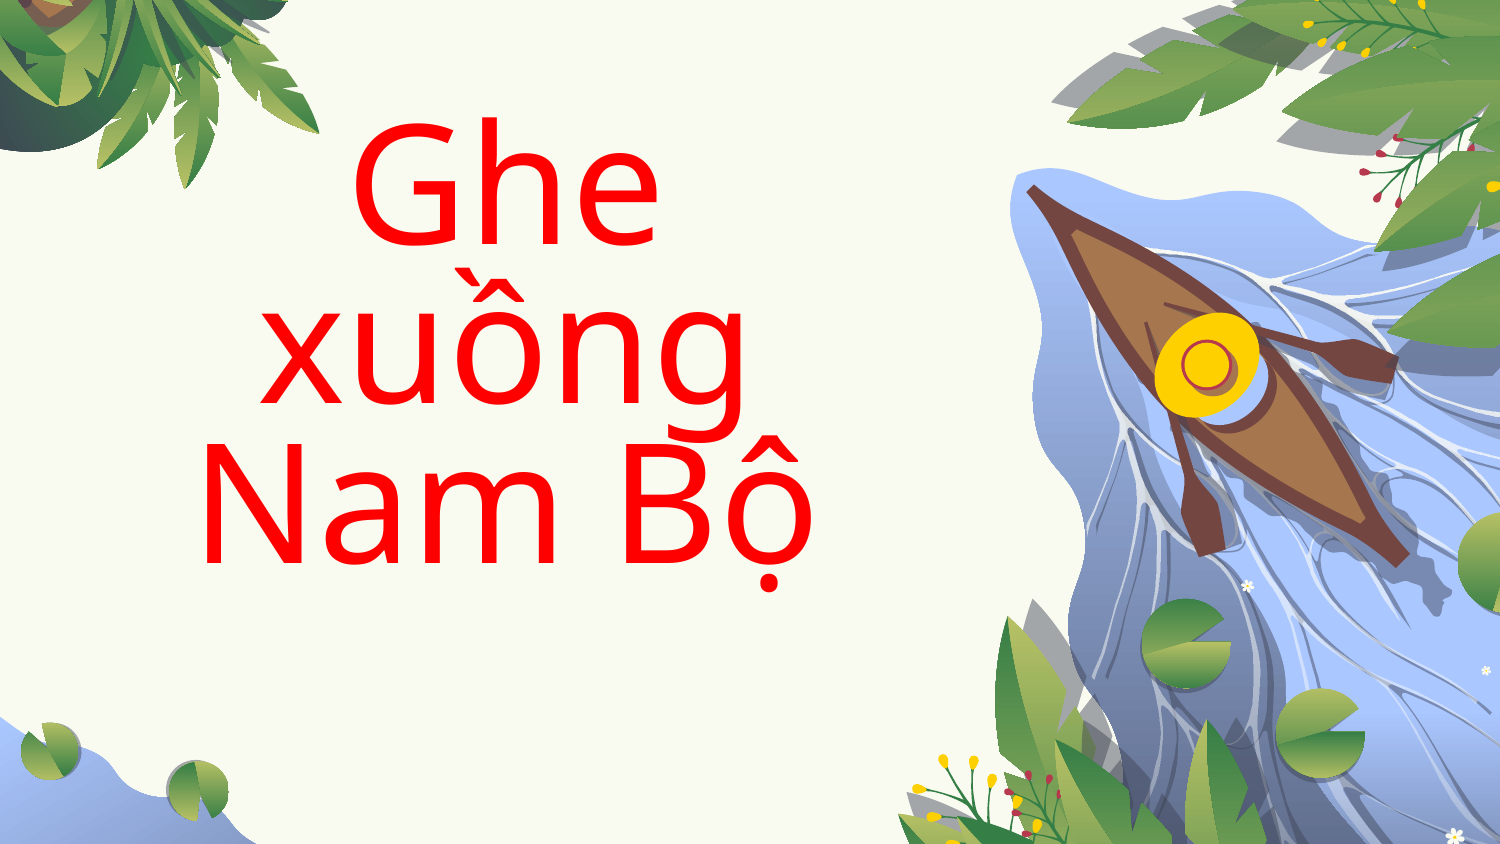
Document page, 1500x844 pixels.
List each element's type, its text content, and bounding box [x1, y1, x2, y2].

title Ghe xuồng Nam Bộ [92, 270, 682, 611]
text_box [687, 0, 1500, 844]
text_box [1047, 0, 1500, 532]
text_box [870, 579, 1360, 844]
